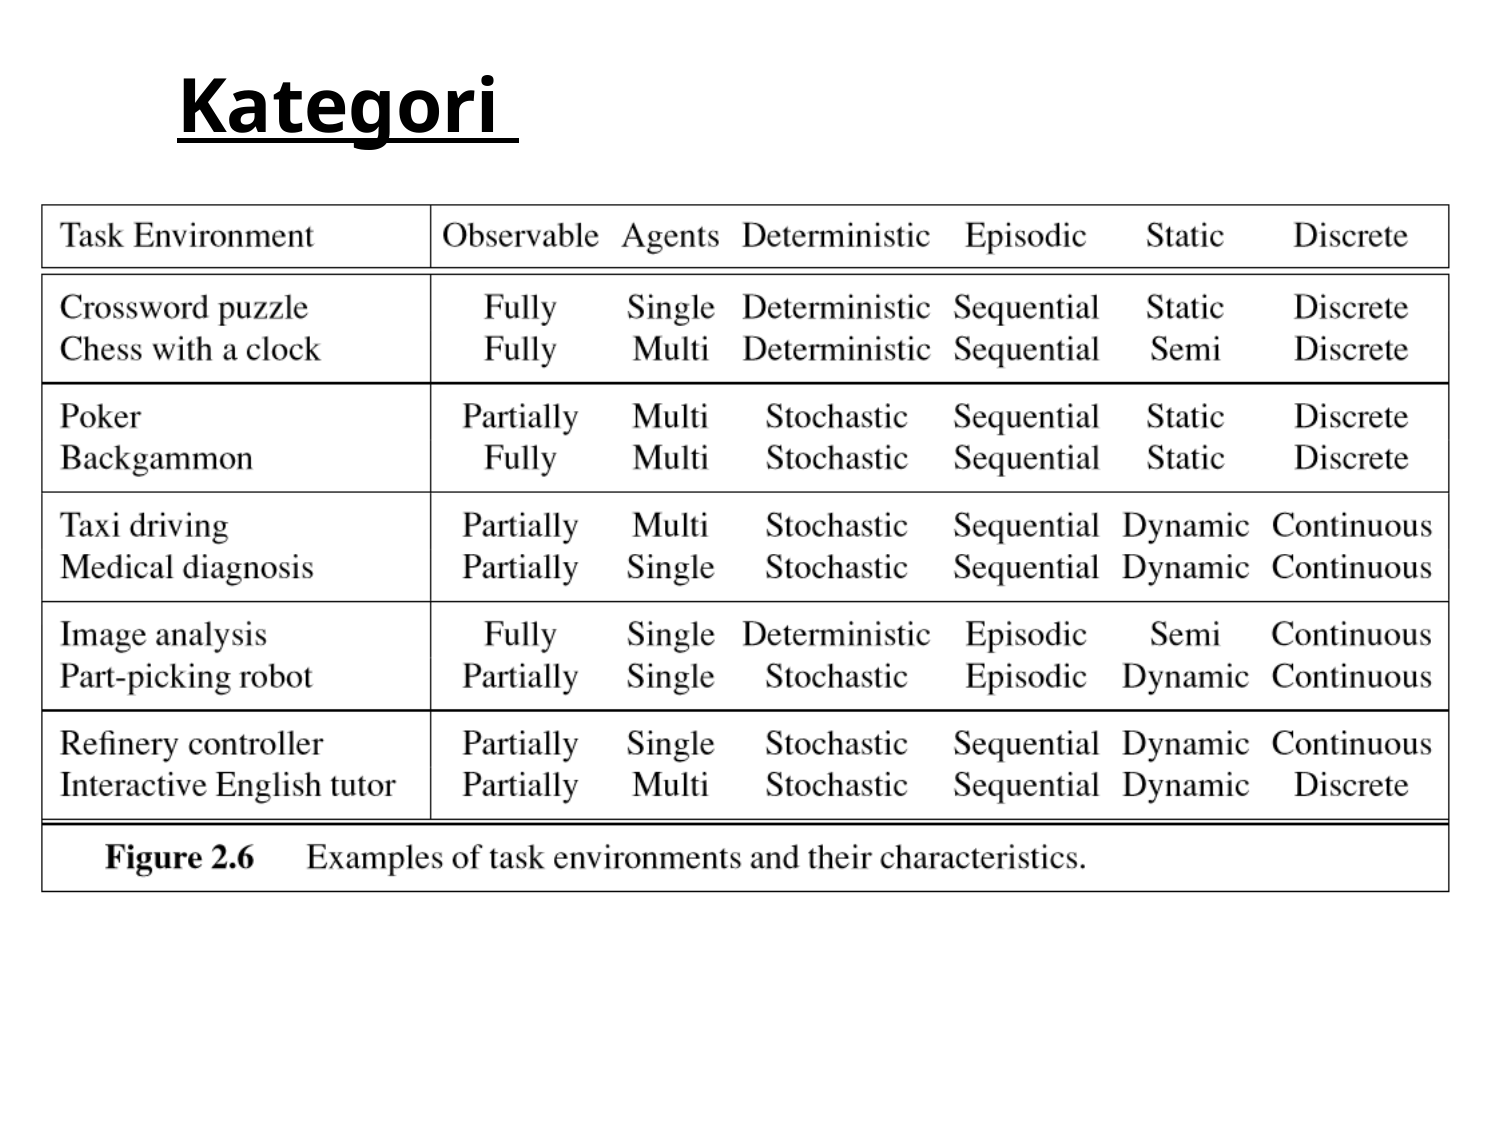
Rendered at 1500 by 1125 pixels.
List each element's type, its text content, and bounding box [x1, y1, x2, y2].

picture [24, 186, 1463, 907]
text_box Kategori [162, 49, 1442, 155]
